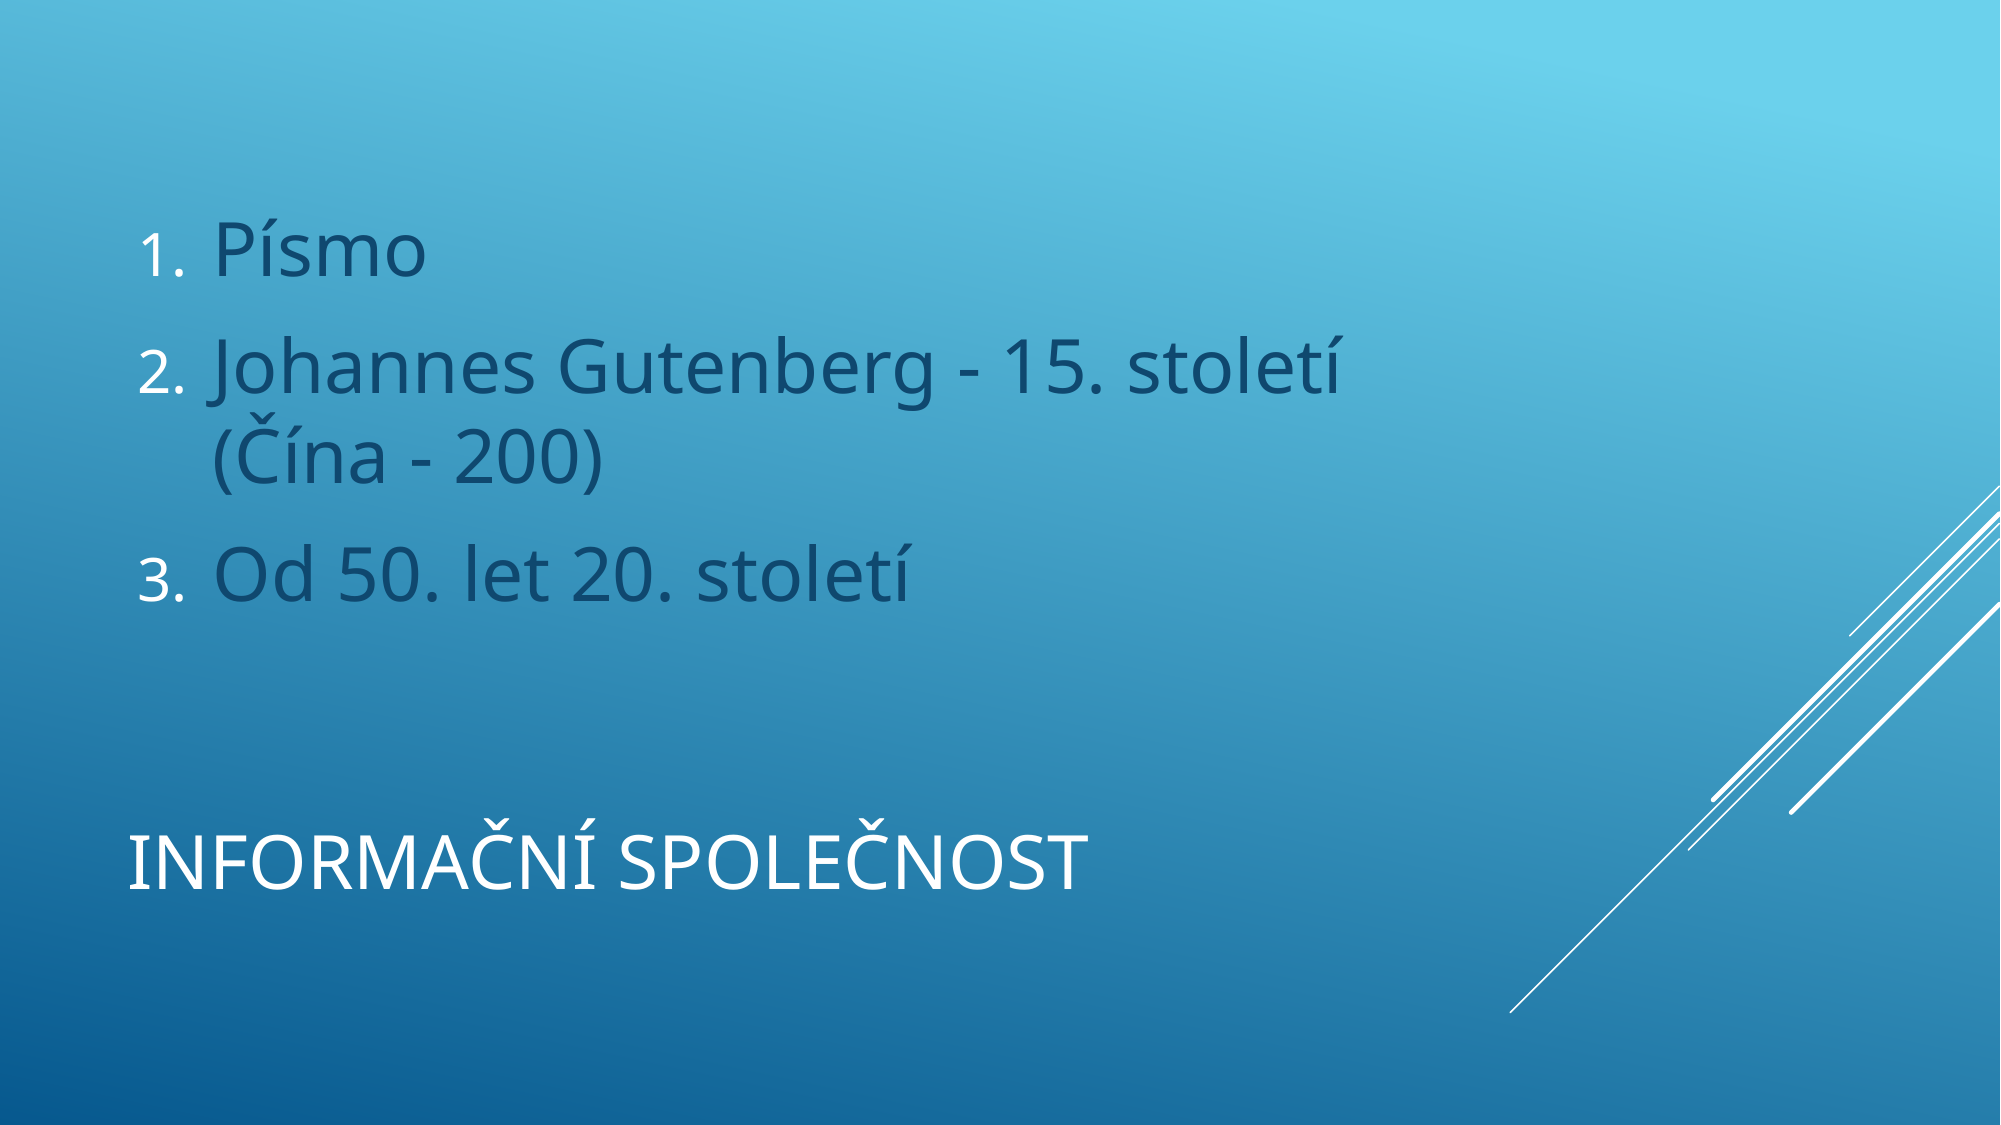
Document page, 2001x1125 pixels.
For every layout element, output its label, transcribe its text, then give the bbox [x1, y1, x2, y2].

title Informační společnost [112, 736, 1513, 984]
list Písmo Johannes Gutenberg - 15. století (Čína - 200) Od 50. let 20. století [122, 112, 1498, 706]
